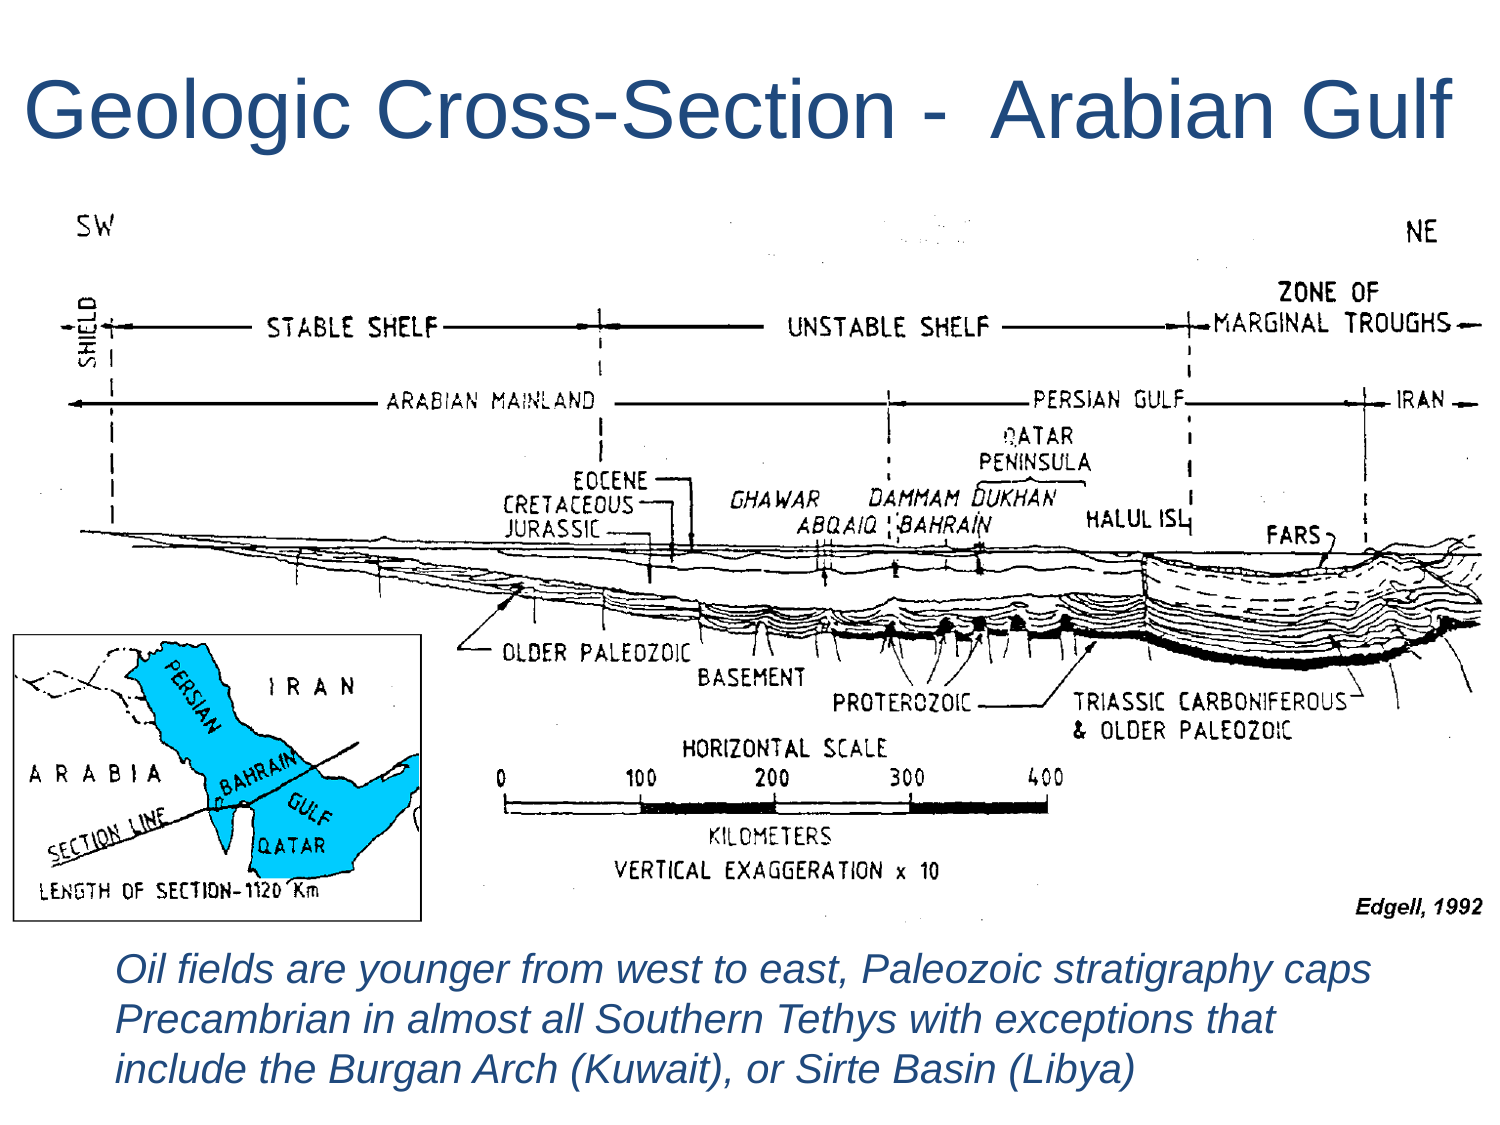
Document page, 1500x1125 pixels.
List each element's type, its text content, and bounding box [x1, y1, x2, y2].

text_box Oil fields are younger from west to east, Paleozoic stratigraphy caps Precambrian in almost all Southern Tethys with exceptions that include the Burgan Arch (Kuwait), or Sirte Basin (Libya) [99, 942, 1413, 1100]
text_box Geologic Cross-Section - Arabian Gulf [0, 0, 1500, 163]
picture [0, 191, 1500, 934]
